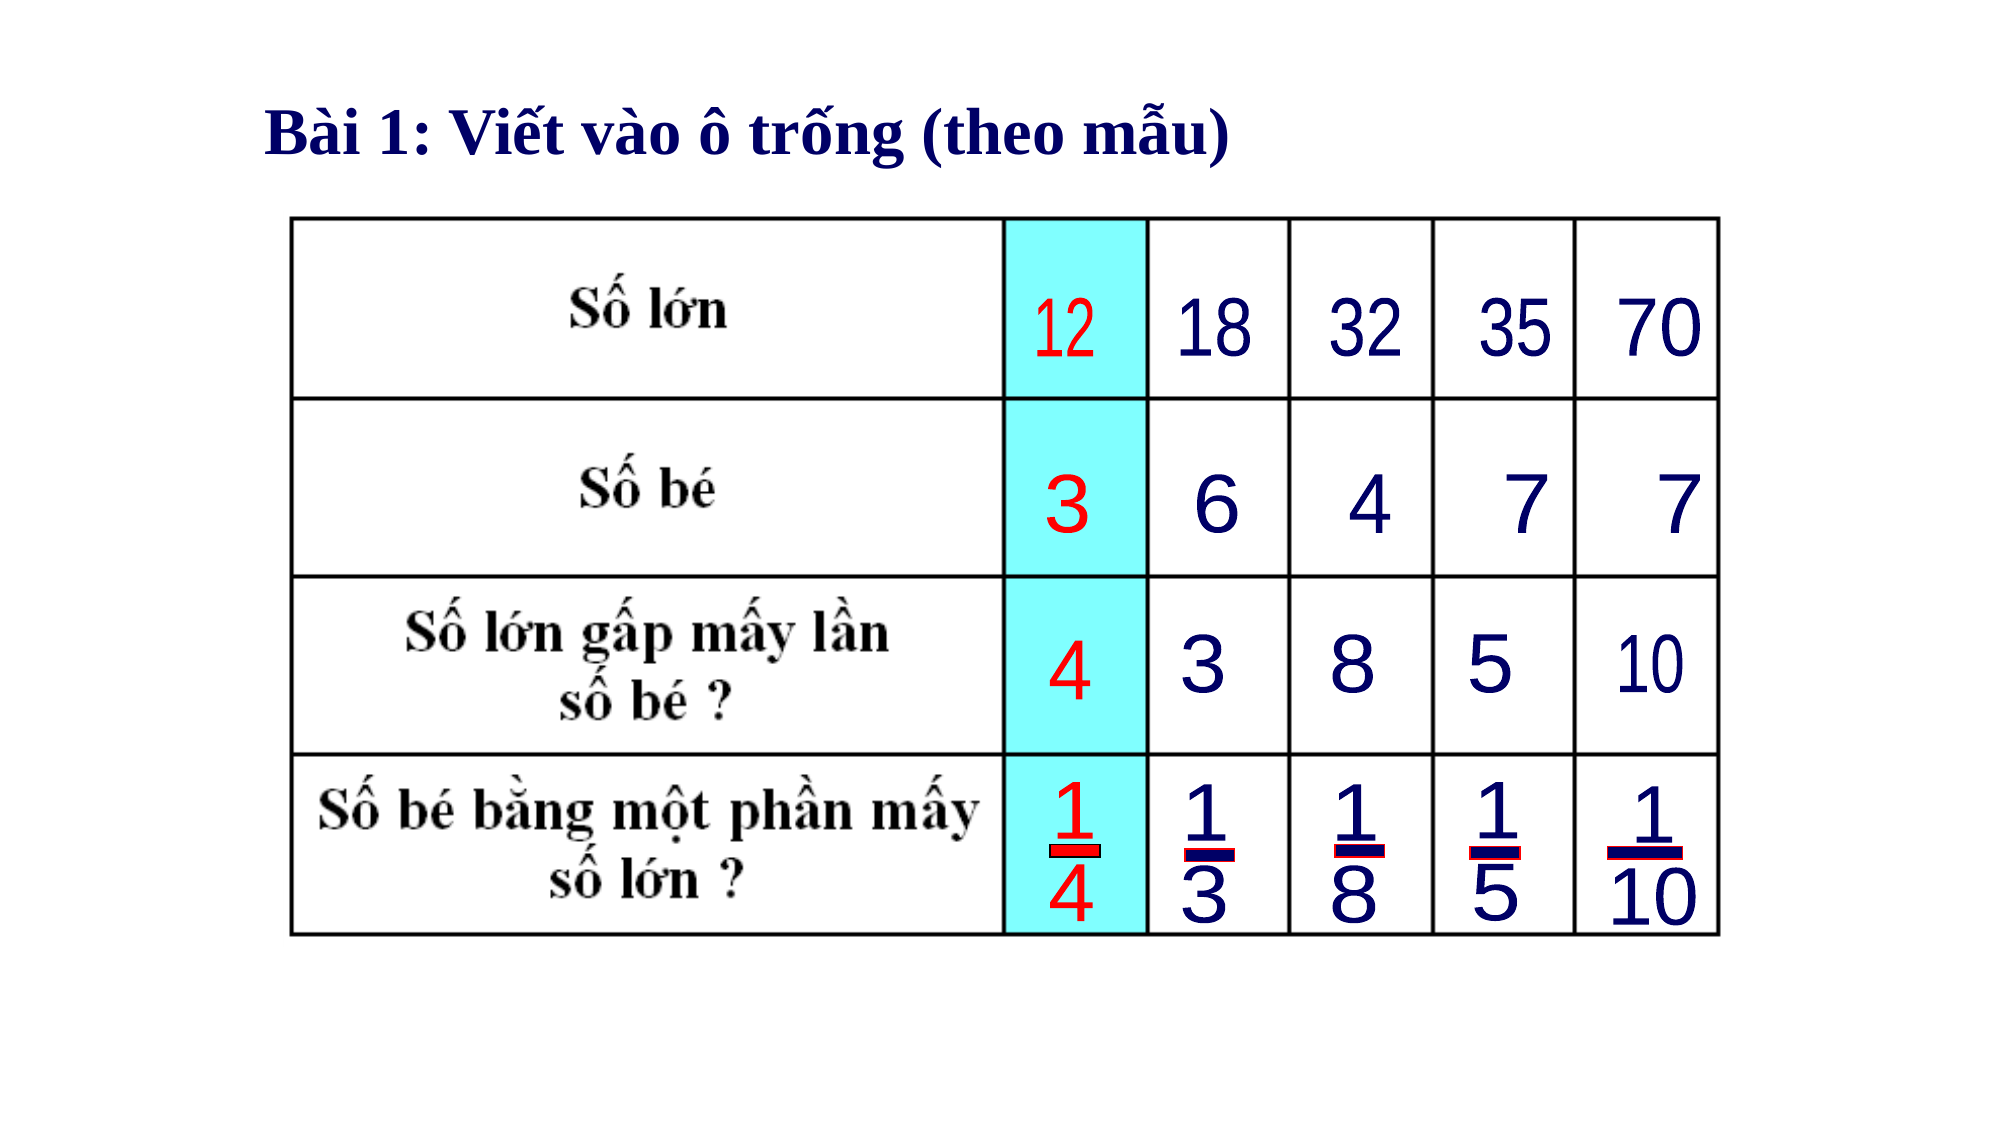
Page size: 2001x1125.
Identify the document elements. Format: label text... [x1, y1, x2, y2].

text_box Bài 1: Viết vào ô trống (theo mẫu) [249, 80, 1750, 176]
picture [282, 211, 1733, 947]
